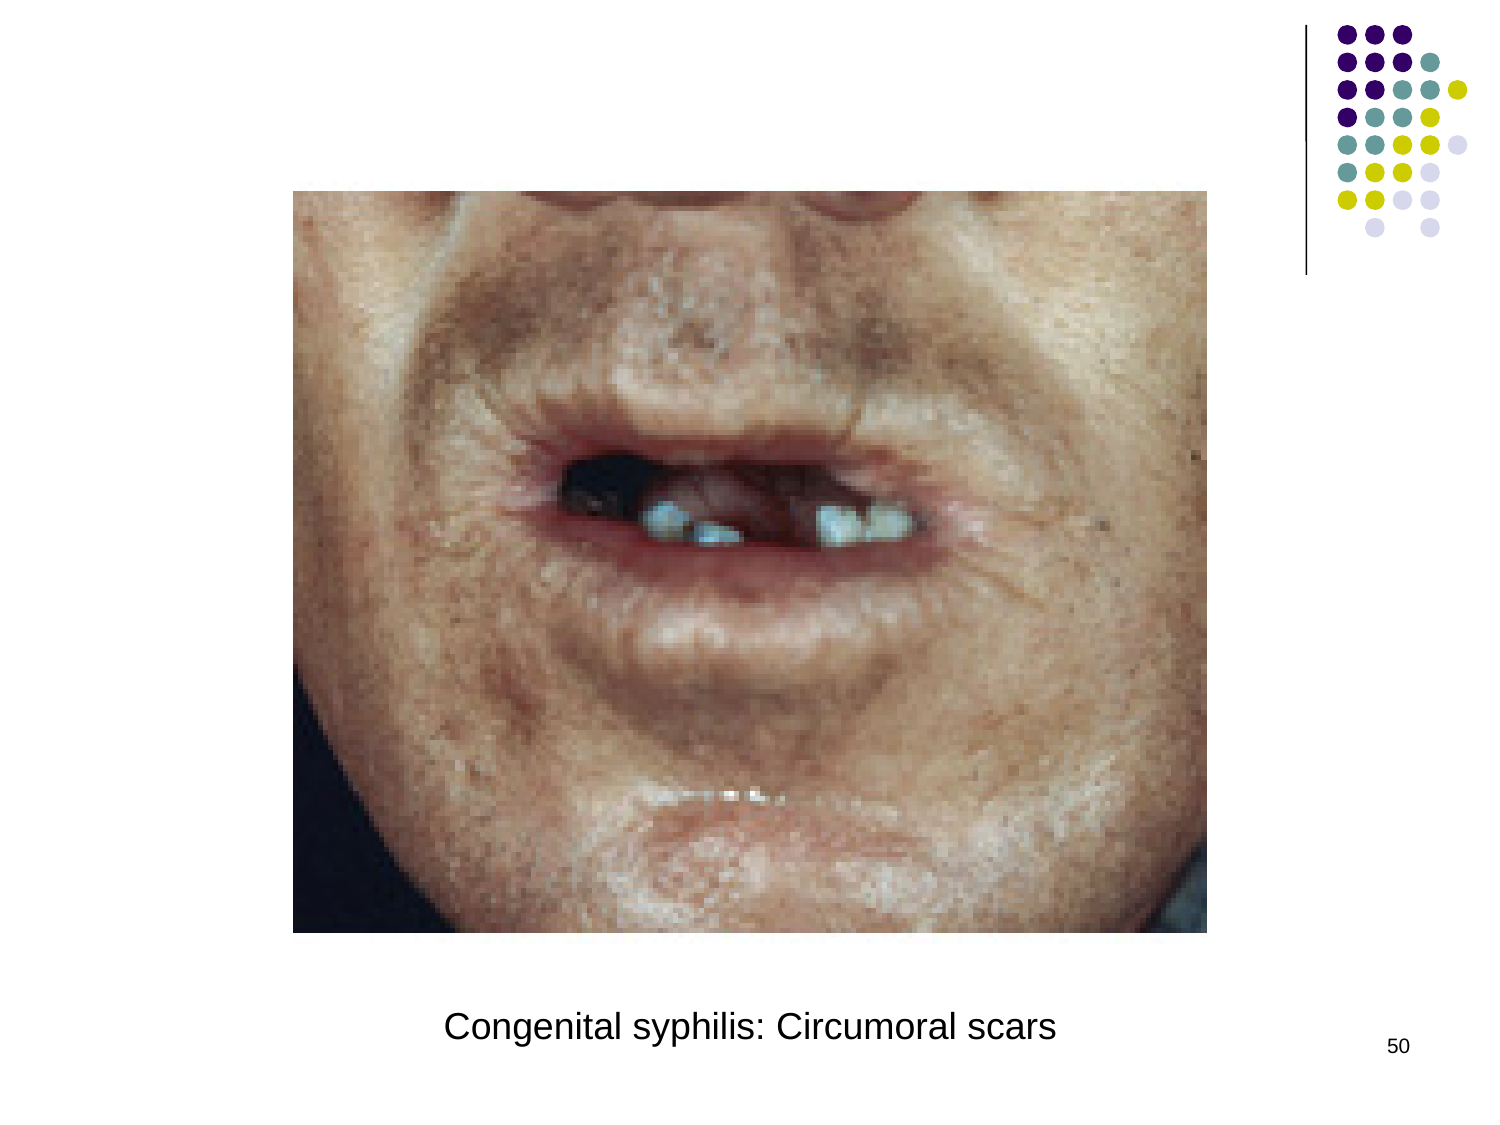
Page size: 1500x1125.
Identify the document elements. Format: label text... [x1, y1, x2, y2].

picture [292, 181, 1208, 944]
slide_number 50 [1074, 1025, 1425, 1100]
text_box Congenital syphilis: Circumoral scars [428, 994, 1072, 1055]
